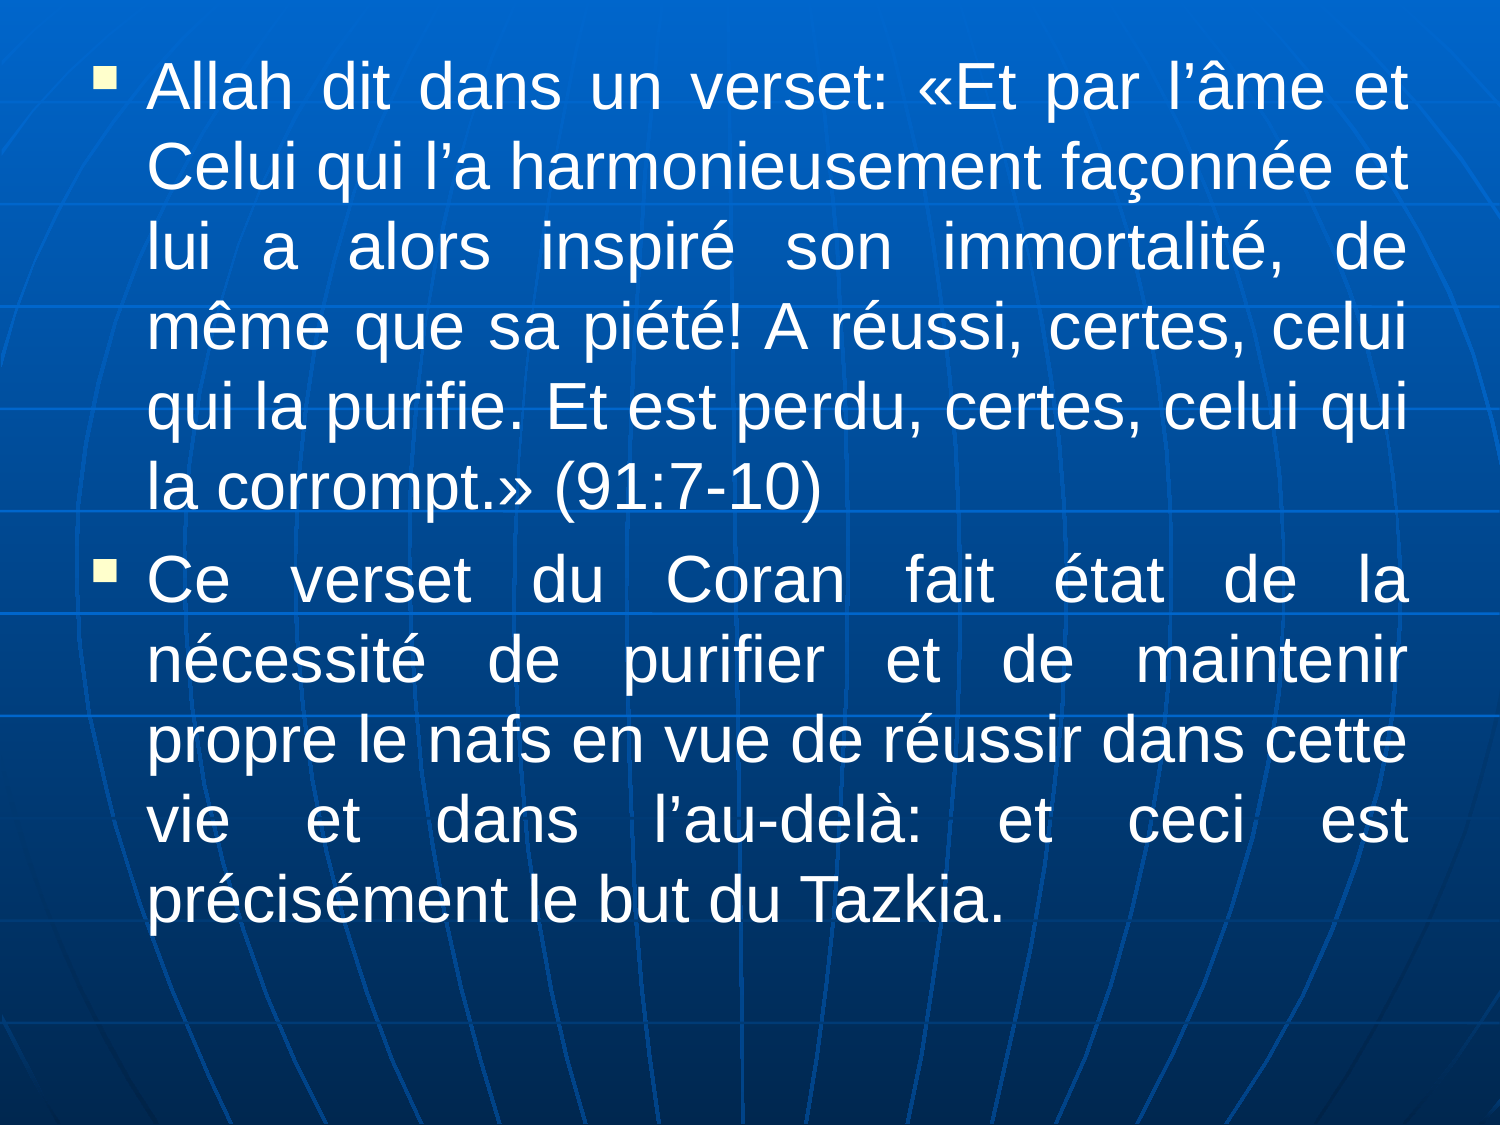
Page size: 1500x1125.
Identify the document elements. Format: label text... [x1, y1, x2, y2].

list Allah dit dans un verset: «Et par l’âme et Celui qui l’a harmonieusement façonnée et lui a alors inspiré son immortalité, de même que sa piété! A réussi, certes, celui qui la purifie. Et est perdu, certes, celui qui la corrompt.» (91:7-10) Ce verset du Coran fait état de la nécessité de purifier et de maintenir propre le nafs en vue de réussir dans cette vie et dans l’au-delà: et ceci est précisément le but du Tazkia. [74, 34, 1426, 1006]
